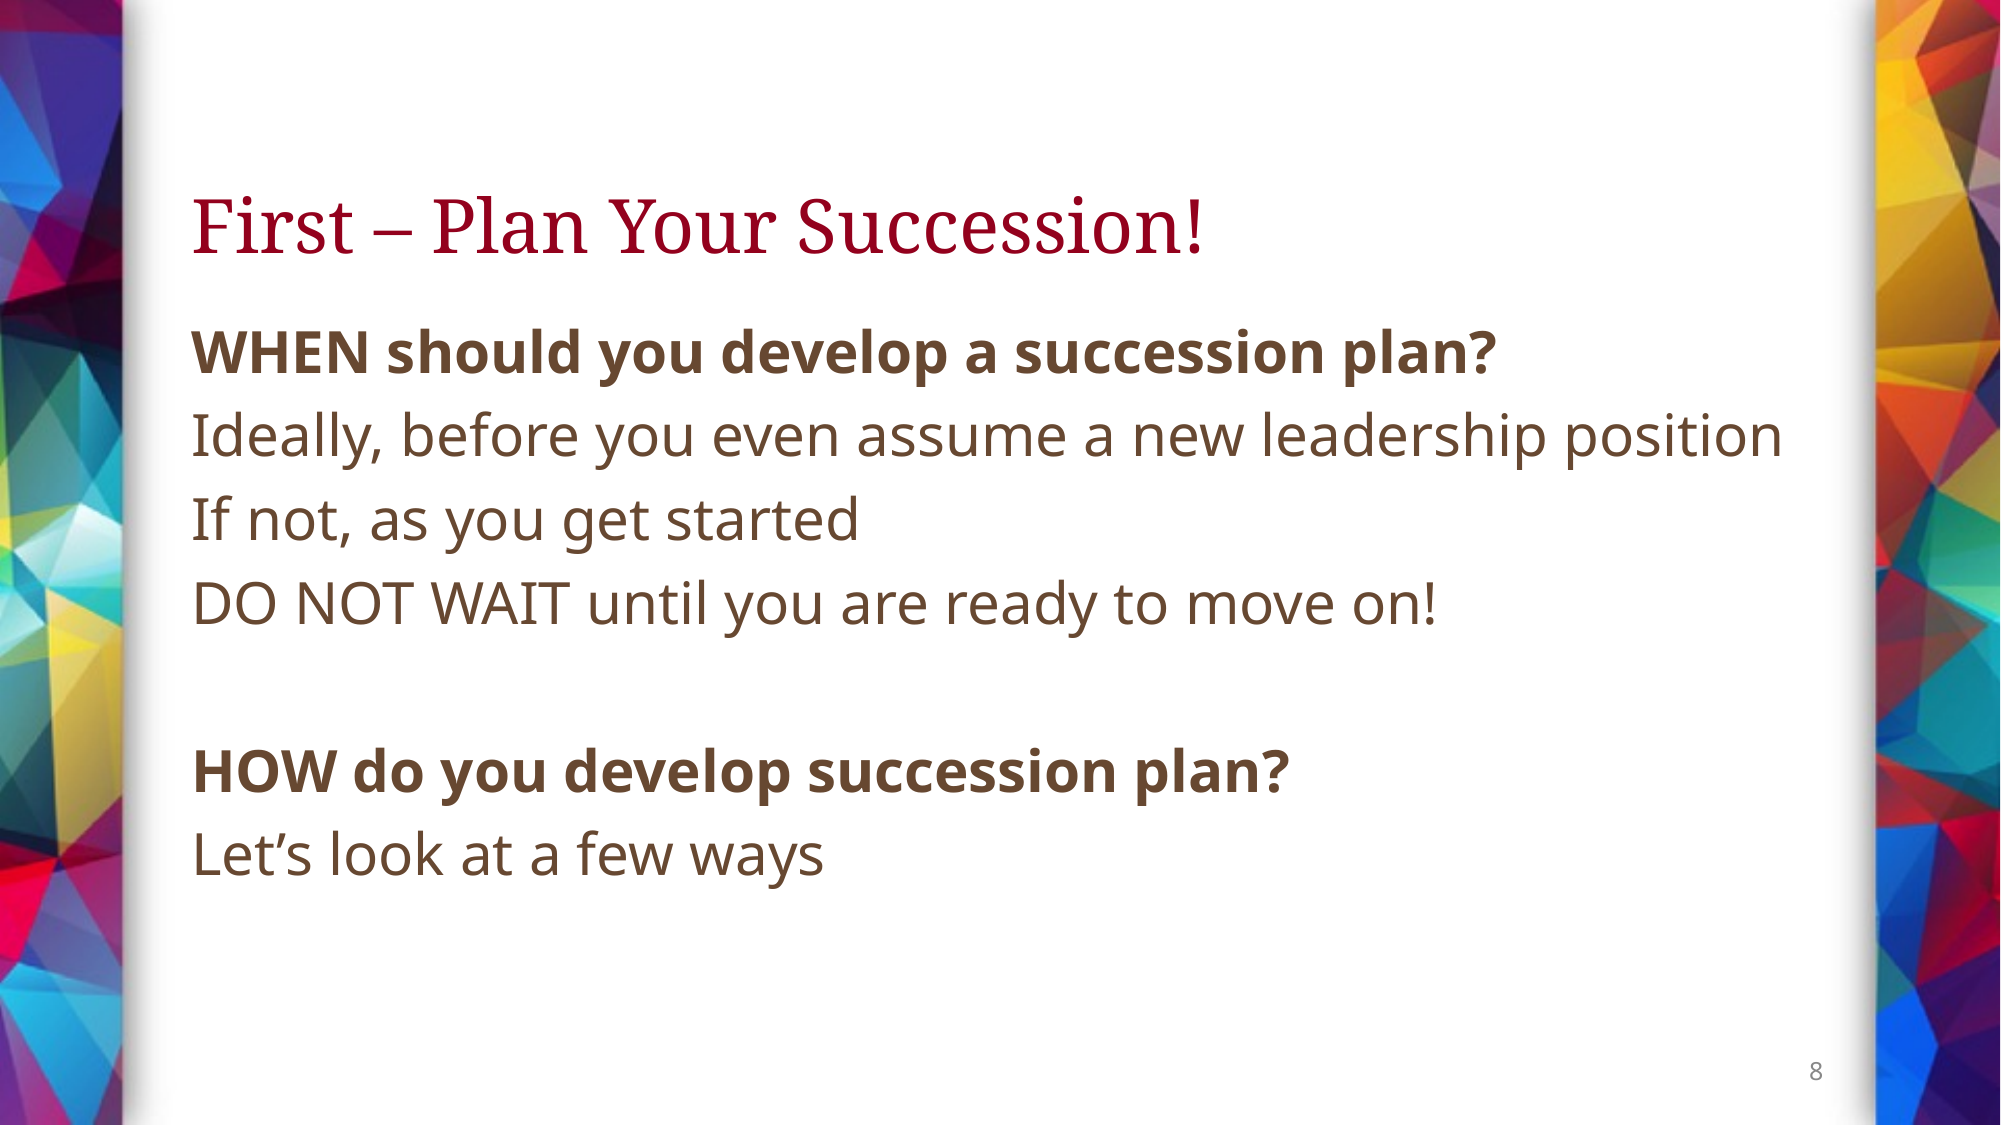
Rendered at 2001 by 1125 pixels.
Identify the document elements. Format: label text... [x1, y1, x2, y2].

title First – Plan Your Succession! [176, 59, 1827, 278]
list WHEN should you develop a succession plan? Ideally, before you even assume a new leadership position If not, as you get started DO NOT WAIT until you are ready to move on! HOW do you develop succession plan? Let’s look at a few ways [176, 315, 1827, 1029]
